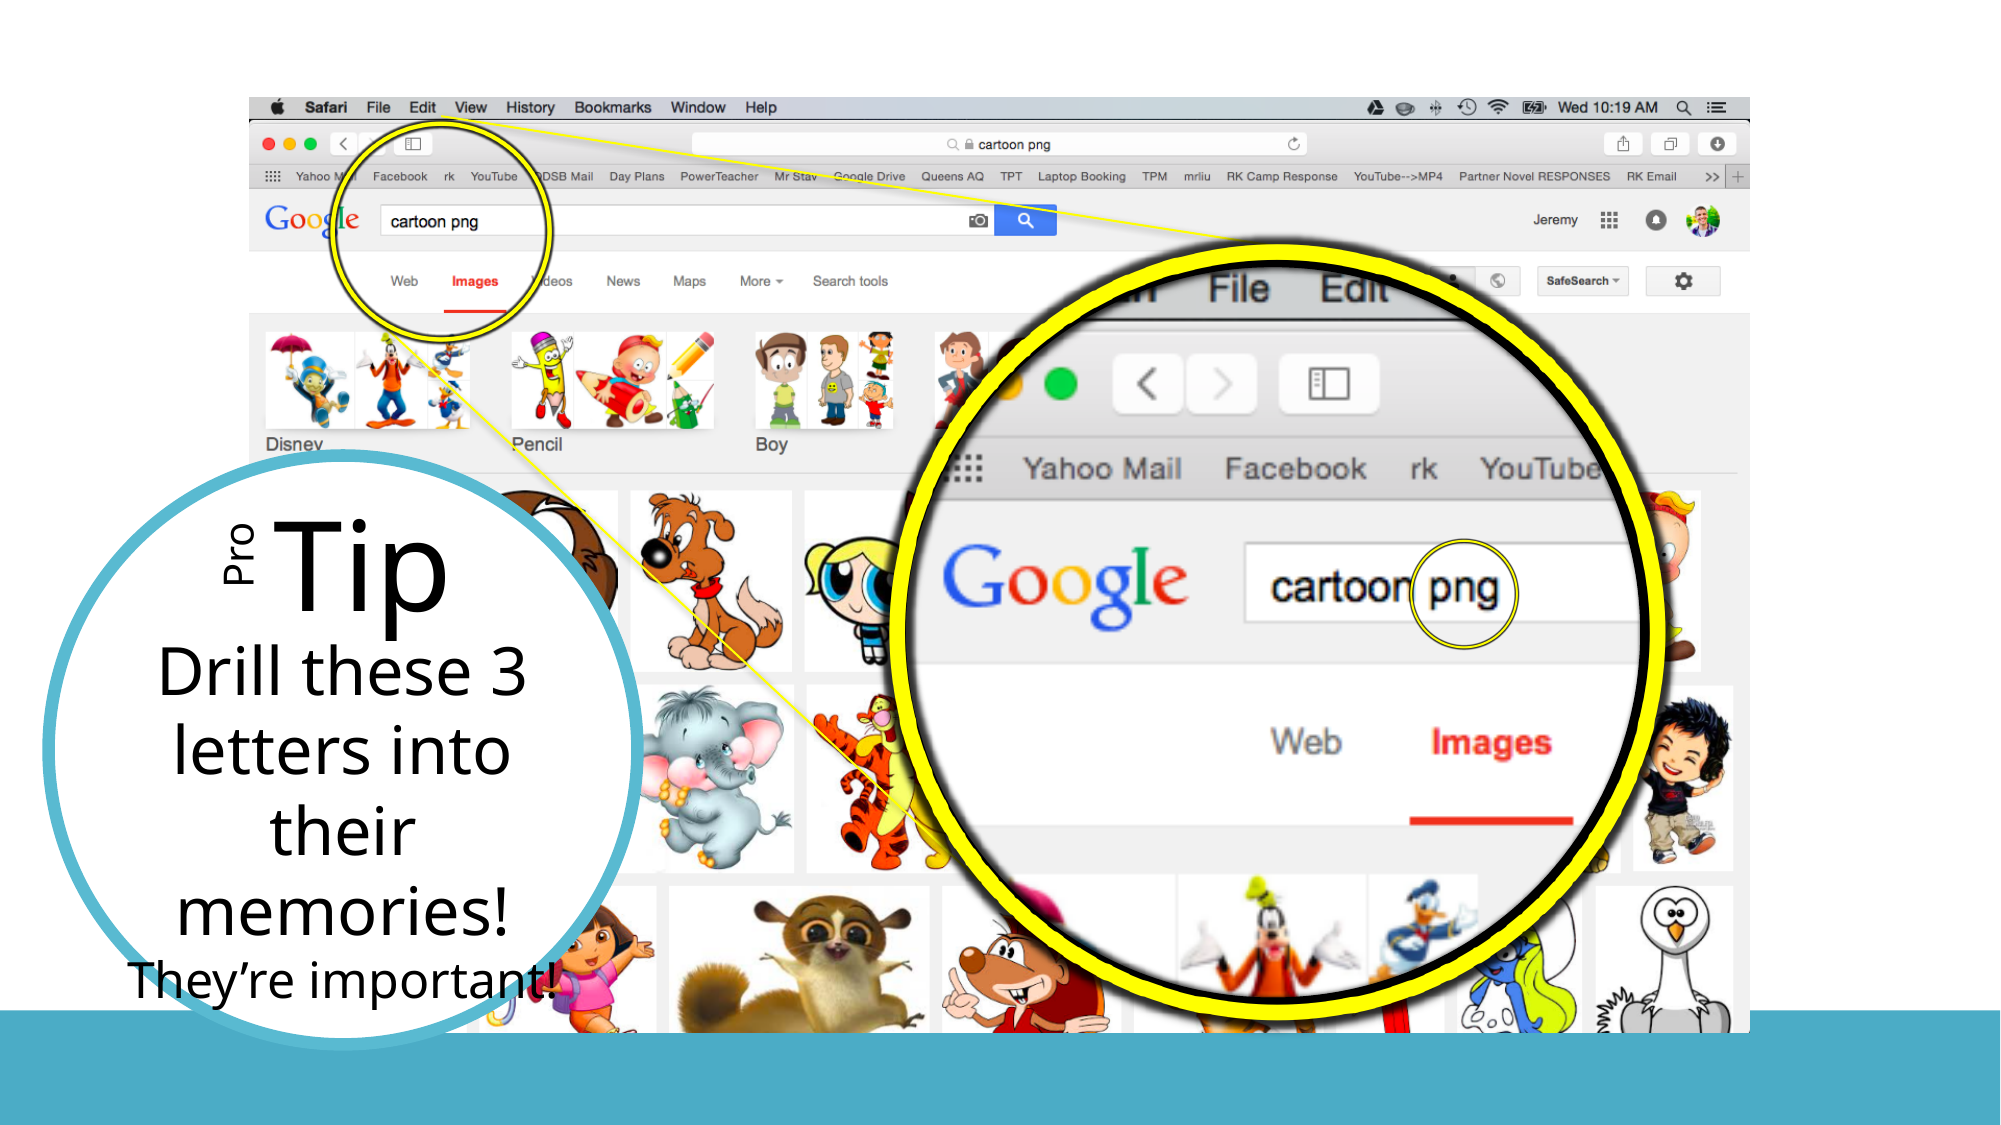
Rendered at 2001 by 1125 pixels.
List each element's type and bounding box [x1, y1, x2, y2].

text_box [558, 116, 1277, 247]
text_box [48, 455, 638, 1045]
picture [249, 97, 1750, 1046]
text_box [374, 317, 867, 902]
